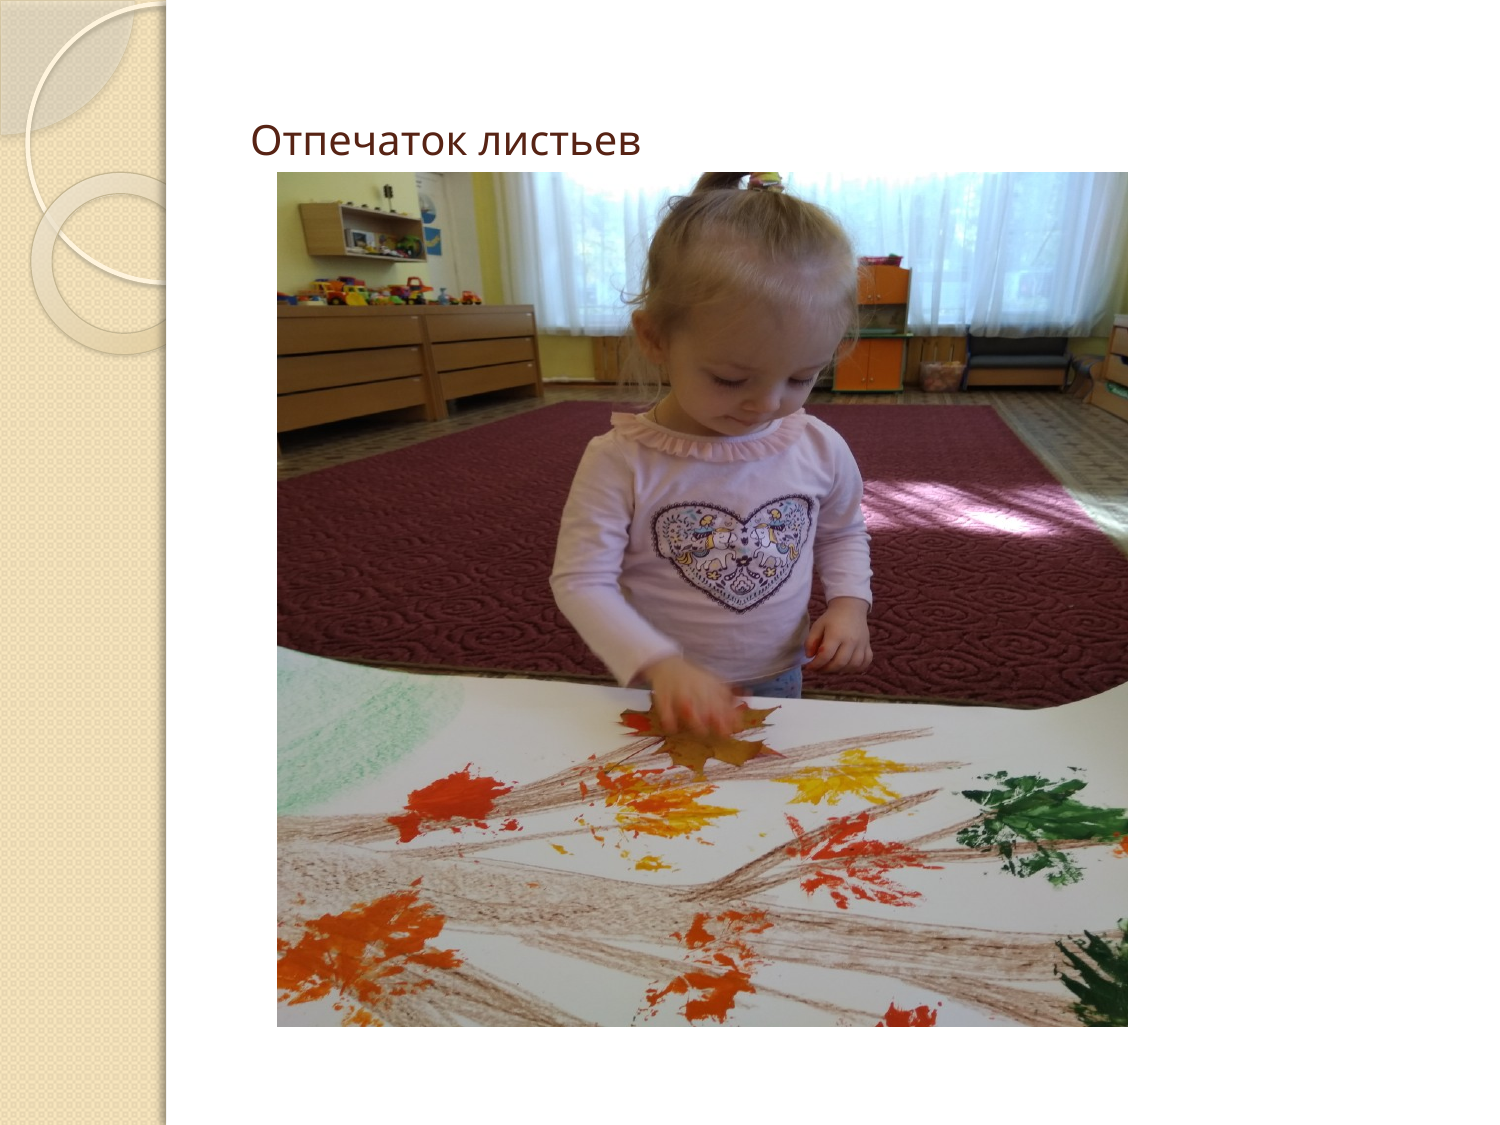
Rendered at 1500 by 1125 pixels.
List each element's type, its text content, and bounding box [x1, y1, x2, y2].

title Отпечаток листьев [235, 45, 1466, 233]
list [277, 172, 1129, 1028]
